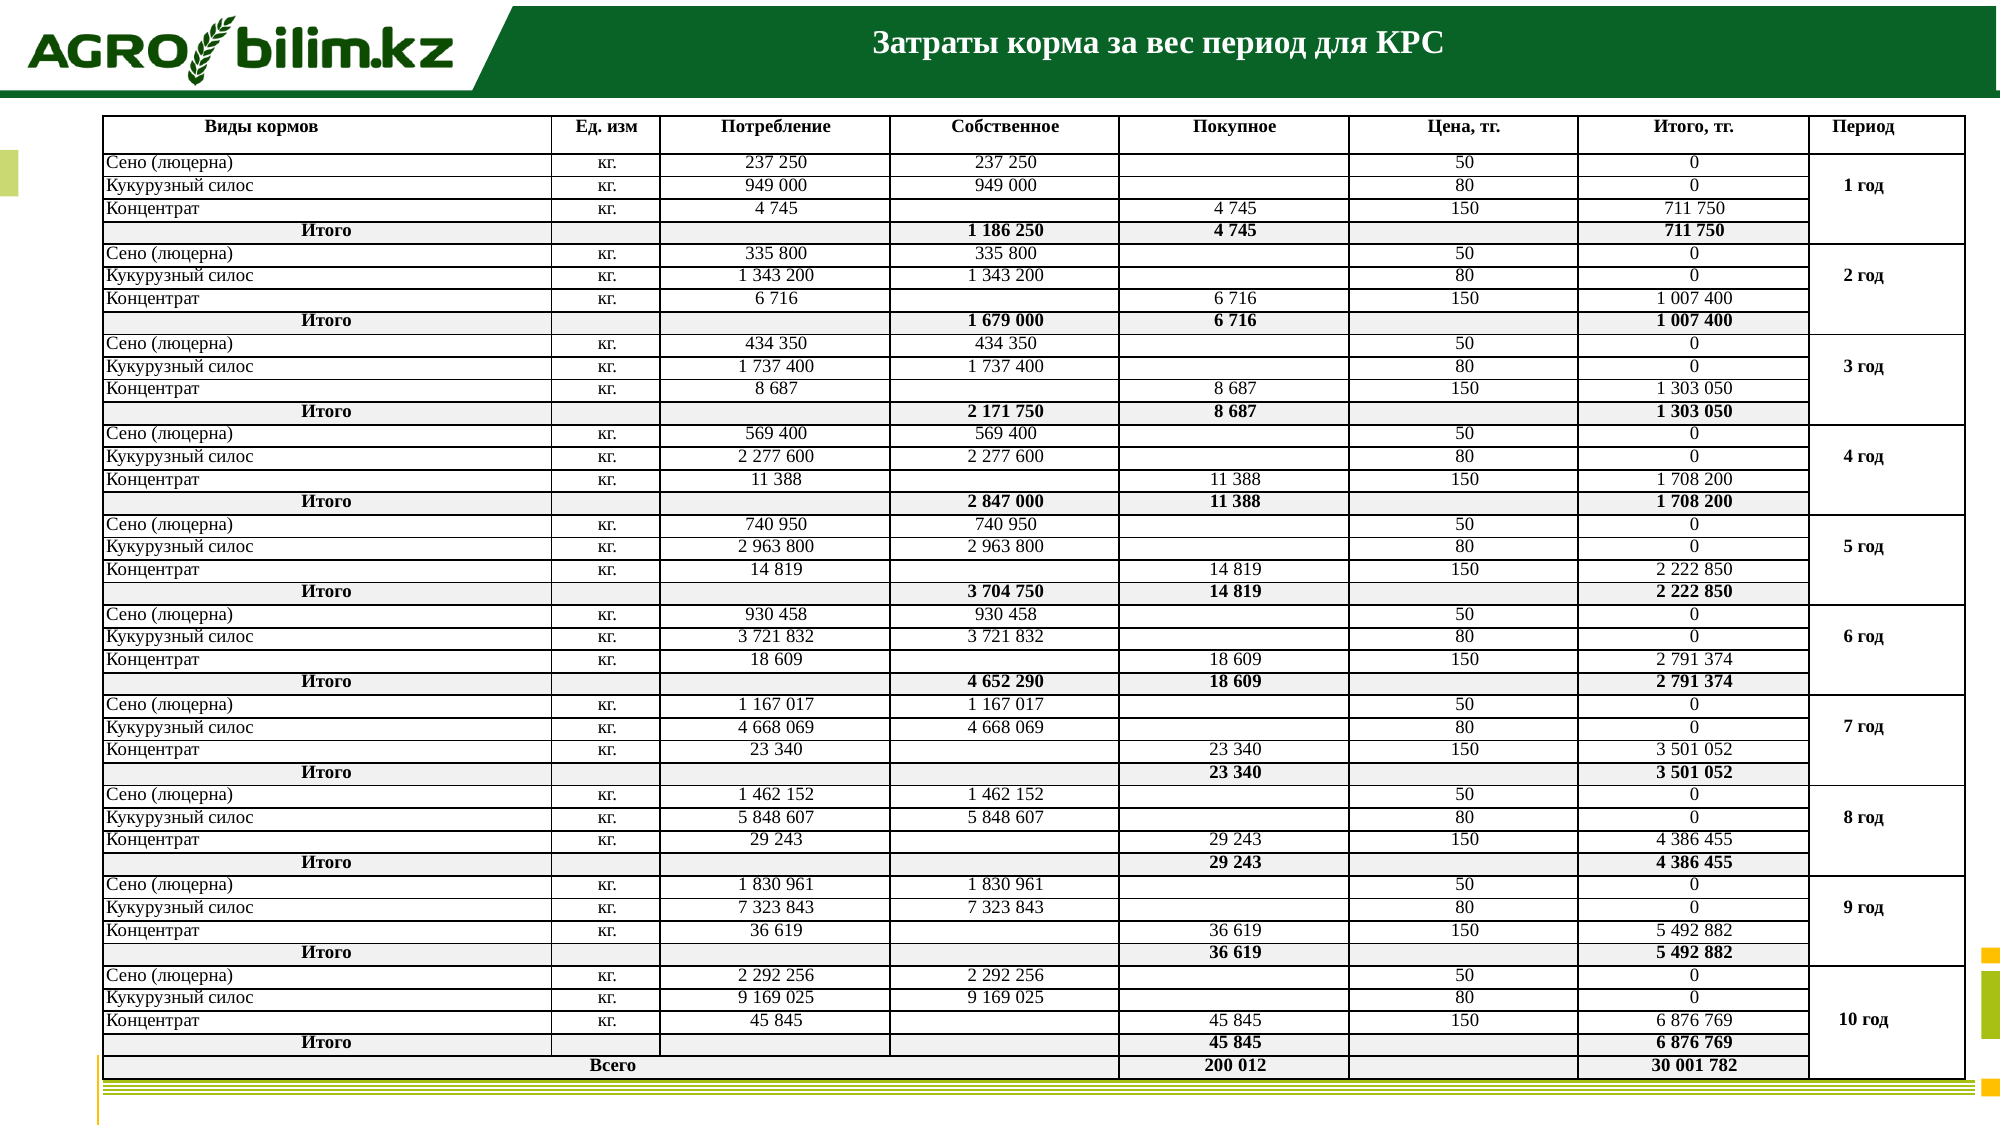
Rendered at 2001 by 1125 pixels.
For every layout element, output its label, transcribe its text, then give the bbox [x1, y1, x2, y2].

table_cell 18 609 [1120, 651, 1348, 672]
table_cell 45 845 [1120, 1035, 1348, 1055]
table_cell кг. [552, 967, 659, 988]
table_cell 8 687 [1120, 380, 1348, 401]
table_cell [1120, 696, 1348, 717]
table_cell Всего [104, 1057, 1118, 1078]
table_cell 2 791 374 [1579, 674, 1808, 694]
table_cell [552, 764, 659, 785]
table_cell 80 [1350, 448, 1577, 469]
table_cell 237 250 [891, 155, 1118, 176]
table_cell 5 848 607 [661, 809, 889, 830]
table_cell 7 год [1810, 696, 1964, 785]
table_cell 50 [1350, 877, 1577, 898]
table_cell 1 186 250 [891, 223, 1118, 243]
table_cell 2 847 000 [891, 493, 1118, 514]
table_cell [1350, 313, 1577, 334]
table_cell 80 [1350, 629, 1577, 649]
table_cell 3 год [1810, 335, 1964, 424]
table_cell 0 [1579, 967, 1808, 988]
table_cell кг. [552, 1012, 659, 1033]
table_cell 0 [1579, 809, 1808, 830]
table_cell 569 400 [891, 426, 1118, 446]
table_cell [1350, 583, 1577, 604]
table_header Собственное [891, 117, 1118, 153]
table_cell 14 819 [661, 561, 889, 582]
table_cell [1120, 155, 1348, 176]
table_cell 1 343 200 [891, 268, 1118, 288]
table_cell [661, 854, 889, 875]
table_cell кг. [552, 877, 659, 898]
table_cell [1120, 335, 1348, 356]
table_cell 23 340 [1120, 764, 1348, 785]
table_cell 0 [1579, 629, 1808, 649]
table_cell кг. [552, 809, 659, 830]
table_cell 3 721 832 [661, 629, 889, 649]
table_cell 150 [1350, 200, 1577, 221]
table_cell кг. [552, 155, 659, 176]
table_cell 1 708 200 [1579, 471, 1808, 491]
table_cell кг. [552, 290, 659, 311]
table_cell 0 [1579, 899, 1808, 920]
table_cell 80 [1350, 177, 1577, 198]
table_cell 1 830 961 [891, 877, 1118, 898]
table_cell [891, 944, 1118, 965]
table_cell 80 [1350, 538, 1577, 559]
table_cell [891, 1035, 1118, 1055]
table_cell кг. [552, 786, 659, 807]
table_cell кг. [552, 380, 659, 401]
table_cell 335 800 [661, 245, 889, 266]
table_cell 36 619 [1120, 922, 1348, 943]
table_cell 6 716 [1120, 290, 1348, 311]
table_cell [1350, 764, 1577, 785]
table_cell Концентрат [104, 832, 551, 852]
table_cell [552, 223, 659, 243]
table_cell 2 292 256 [891, 967, 1118, 988]
table_cell Сено (люцерна) [104, 696, 551, 717]
table_cell кг. [552, 335, 659, 356]
table_cell кг. [552, 561, 659, 582]
table_cell 2 791 374 [1579, 651, 1808, 672]
table_cell 1 737 400 [891, 358, 1118, 379]
table_cell 80 [1350, 268, 1577, 288]
table_cell 2 963 800 [891, 538, 1118, 559]
table_cell [1120, 516, 1348, 537]
table_cell 150 [1350, 651, 1577, 672]
table_cell 1 303 050 [1579, 403, 1808, 424]
table_cell 0 [1579, 606, 1808, 627]
table_cell 150 [1350, 290, 1577, 311]
table_cell 0 [1579, 335, 1808, 356]
table_cell кг. [552, 696, 659, 717]
table_cell 23 340 [1120, 741, 1348, 762]
table_cell 0 [1579, 426, 1808, 446]
table_cell Сено (люцерна) [104, 516, 551, 537]
table_cell 50 [1350, 786, 1577, 807]
table_cell Итого [104, 493, 551, 514]
table_cell кг. [552, 177, 659, 198]
table_cell 50 [1350, 155, 1577, 176]
table_cell 569 400 [661, 426, 889, 446]
table_cell [1350, 1035, 1577, 1055]
table_cell [1120, 877, 1348, 898]
picture [27, 15, 453, 86]
table_cell [891, 741, 1118, 762]
table_cell [661, 944, 889, 965]
table_cell 9 год [1810, 877, 1964, 965]
table_cell [552, 1035, 659, 1055]
table_cell [661, 583, 889, 604]
table_cell [891, 380, 1118, 401]
table_cell 740 950 [661, 516, 889, 537]
table_cell 50 [1350, 335, 1577, 356]
table_cell 4 год [1810, 426, 1964, 514]
table_cell 150 [1350, 471, 1577, 491]
table_cell 2 277 600 [661, 448, 889, 469]
table_cell 10 год [1810, 967, 1964, 1078]
table_cell 8 687 [1120, 403, 1348, 424]
table_cell 18 609 [661, 651, 889, 672]
table_cell [891, 764, 1118, 785]
table_cell 3 704 750 [891, 583, 1118, 604]
table_cell 930 458 [661, 606, 889, 627]
table_cell Концентрат [104, 1012, 551, 1033]
table_cell Сено (люцерна) [104, 877, 551, 898]
table_cell [891, 922, 1118, 943]
table_cell [552, 854, 659, 875]
table_cell [1120, 719, 1348, 740]
table_cell Кукурузный силос [104, 629, 551, 649]
table_cell 1 007 400 [1579, 313, 1808, 334]
table_cell 150 [1350, 741, 1577, 762]
table_cell 5 492 882 [1579, 922, 1808, 943]
table_cell [1120, 448, 1348, 469]
table_cell [1350, 403, 1577, 424]
table_cell Итого [104, 403, 551, 424]
table_cell 29 243 [1120, 854, 1348, 875]
table_cell 2 963 800 [661, 538, 889, 559]
table_cell кг. [552, 200, 659, 221]
text_box [0, 90, 2000, 98]
table_cell 50 [1350, 516, 1577, 537]
table_cell [661, 764, 889, 785]
table_cell Итого [104, 854, 551, 875]
table_cell 711 750 [1579, 200, 1808, 221]
table_header Покупное [1120, 117, 1348, 153]
table_cell кг. [552, 245, 659, 266]
table_cell [891, 854, 1118, 875]
table_cell [1120, 899, 1348, 920]
table_cell 4 386 455 [1579, 854, 1808, 875]
table_cell Итого [104, 764, 551, 785]
table_cell 7 323 843 [891, 899, 1118, 920]
table_cell Кукурузный силос [104, 538, 551, 559]
table_cell 1 год [1810, 155, 1964, 243]
table_cell 150 [1350, 922, 1577, 943]
table_header Потребление [661, 117, 889, 153]
table_cell [891, 471, 1118, 491]
table_cell 740 950 [891, 516, 1118, 537]
table_cell Кукурузный силос [104, 899, 551, 920]
table_cell 50 [1350, 426, 1577, 446]
table_cell 2 171 750 [891, 403, 1118, 424]
table_cell 29 243 [661, 832, 889, 852]
table_cell 50 [1350, 606, 1577, 627]
table_cell 11 388 [661, 471, 889, 491]
table_cell 0 [1579, 448, 1808, 469]
table_cell 3 721 832 [891, 629, 1118, 649]
table_cell [1120, 426, 1348, 446]
table_cell Концентрат [104, 380, 551, 401]
table_cell 0 [1579, 268, 1808, 288]
table_cell 0 [1579, 877, 1808, 898]
table_cell 6 716 [661, 290, 889, 311]
table_cell Кукурузный силос [104, 358, 551, 379]
table_cell 29 243 [1120, 832, 1348, 852]
table_cell Итого [104, 1035, 551, 1055]
table_cell 150 [1350, 832, 1577, 852]
table_cell 80 [1350, 899, 1577, 920]
table_cell 150 [1350, 1012, 1577, 1033]
table_cell [891, 561, 1118, 582]
table_cell кг. [552, 719, 659, 740]
table_header Итого, тг. [1579, 117, 1808, 153]
table_cell 7 323 843 [661, 899, 889, 920]
table_cell 2 222 850 [1579, 561, 1808, 582]
table_cell Кукурузный силос [104, 448, 551, 469]
table_cell Концентрат [104, 561, 551, 582]
table_cell 80 [1350, 809, 1577, 830]
table_cell [1120, 786, 1348, 807]
table_header Период [1810, 117, 1964, 153]
table_cell 11 388 [1120, 471, 1348, 491]
table_cell 1 007 400 [1579, 290, 1808, 311]
table_cell кг. [552, 358, 659, 379]
table_cell 1 679 000 [891, 313, 1118, 334]
table_cell 1 462 152 [661, 786, 889, 807]
table_cell 45 845 [661, 1012, 889, 1033]
table_cell [1120, 990, 1348, 1010]
table_cell кг. [552, 538, 659, 559]
table_cell [1120, 245, 1348, 266]
table_cell [552, 403, 659, 424]
table_cell 434 350 [661, 335, 889, 356]
table_cell 14 819 [1120, 583, 1348, 604]
table_cell 6 год [1810, 606, 1964, 694]
table_cell 0 [1579, 696, 1808, 717]
table_cell Концентрат [104, 200, 551, 221]
table_cell кг. [552, 268, 659, 288]
table_cell [891, 832, 1118, 852]
table_cell [1120, 538, 1348, 559]
table_cell 50 [1350, 967, 1577, 988]
table_cell [661, 1035, 889, 1055]
table_cell кг. [552, 629, 659, 649]
table_cell кг. [552, 606, 659, 627]
table_cell 949 000 [891, 177, 1118, 198]
table_cell 30 001 782 [1579, 1057, 1808, 1078]
table_cell [1350, 223, 1577, 243]
table_cell 6 876 769 [1579, 1012, 1808, 1033]
table_cell 6 716 [1120, 313, 1348, 334]
table_cell Концентрат [104, 922, 551, 943]
table_header Цена, тг. [1350, 117, 1577, 153]
table_cell 0 [1579, 516, 1808, 537]
table_cell 0 [1579, 719, 1808, 740]
table_cell 2 292 256 [661, 967, 889, 988]
table_cell [661, 223, 889, 243]
table_cell Итого [104, 313, 551, 334]
table_cell 150 [1350, 561, 1577, 582]
text_box [472, 6, 1997, 90]
table_cell [1350, 1057, 1577, 1078]
table_cell [891, 290, 1118, 311]
table_cell 5 848 607 [891, 809, 1118, 830]
table_cell [552, 583, 659, 604]
table_cell 949 000 [661, 177, 889, 198]
table_cell кг. [552, 899, 659, 920]
table_cell 1 830 961 [661, 877, 889, 898]
table_cell [1350, 493, 1577, 514]
table_cell Концентрат [104, 290, 551, 311]
table_cell 1 167 017 [891, 696, 1118, 717]
text_box [0, 149, 19, 197]
table_cell 45 845 [1120, 1012, 1348, 1033]
table_header Виды кормов [104, 117, 551, 153]
table_cell 930 458 [891, 606, 1118, 627]
table_cell [661, 313, 889, 334]
text_box [1981, 1078, 2000, 1097]
table_cell Концентрат [104, 471, 551, 491]
table_cell [661, 493, 889, 514]
table_cell 6 876 769 [1579, 1035, 1808, 1055]
table_cell кг. [552, 516, 659, 537]
table_cell 5 492 882 [1579, 944, 1808, 965]
table_cell 3 501 052 [1579, 764, 1808, 785]
table_cell 4 652 290 [891, 674, 1118, 694]
table_cell 23 340 [661, 741, 889, 762]
table_cell 2 год [1810, 245, 1964, 334]
table_cell Итого [104, 944, 551, 965]
table_cell [1120, 358, 1348, 379]
table_cell Сено (люцерна) [104, 786, 551, 807]
table_cell кг. [552, 448, 659, 469]
table_cell 8 год [1810, 786, 1964, 875]
table_cell кг. [552, 651, 659, 672]
table_cell 14 819 [1120, 561, 1348, 582]
table_cell Концентрат [104, 651, 551, 672]
table_cell [1350, 854, 1577, 875]
table_cell кг. [552, 990, 659, 1010]
table_cell [1120, 268, 1348, 288]
table_cell 1 343 200 [661, 268, 889, 288]
table_cell 0 [1579, 245, 1808, 266]
text_box [1981, 971, 2000, 1039]
table_cell кг. [552, 741, 659, 762]
table_cell кг. [552, 426, 659, 446]
table_cell 3 501 052 [1579, 741, 1808, 762]
table_cell 2 277 600 [891, 448, 1118, 469]
table_cell кг. [552, 832, 659, 852]
table_cell 150 [1350, 380, 1577, 401]
table_cell 711 750 [1579, 223, 1808, 243]
table_cell 11 388 [1120, 493, 1348, 514]
table_cell [1120, 177, 1348, 198]
table_cell [891, 651, 1118, 672]
table_cell Итого [104, 583, 551, 604]
table_cell 36 619 [661, 922, 889, 943]
table_cell [1120, 967, 1348, 988]
table_cell 4 668 069 [661, 719, 889, 740]
table_cell 4 386 455 [1579, 832, 1808, 852]
table_cell [661, 674, 889, 694]
table_cell Сено (люцерна) [104, 335, 551, 356]
table_cell 0 [1579, 177, 1808, 198]
table_cell [891, 200, 1118, 221]
table_cell 80 [1350, 990, 1577, 1010]
text_box [1981, 947, 2000, 964]
table_cell [661, 403, 889, 424]
table_cell [891, 1012, 1118, 1033]
table_cell Кукурузный силос [104, 990, 551, 1010]
table_cell [1120, 606, 1348, 627]
table_cell 0 [1579, 358, 1808, 379]
table_cell Кукурузный силос [104, 809, 551, 830]
table_cell [552, 313, 659, 334]
table_cell 9 169 025 [891, 990, 1118, 1010]
table_cell [1350, 944, 1577, 965]
text_box Затраты корма за вес период для КРС [856, 11, 2000, 68]
table_cell 434 350 [891, 335, 1118, 356]
table_cell 1 303 050 [1579, 380, 1808, 401]
table_cell 0 [1579, 155, 1808, 176]
table_cell 50 [1350, 696, 1577, 717]
table_cell 0 [1579, 538, 1808, 559]
table_cell 4 745 [1120, 200, 1348, 221]
table_cell Итого [104, 223, 551, 243]
table_cell 80 [1350, 719, 1577, 740]
table_cell кг. [552, 922, 659, 943]
table_cell [1120, 809, 1348, 830]
table_cell 0 [1579, 786, 1808, 807]
table_cell 80 [1350, 358, 1577, 379]
table_cell кг. [552, 471, 659, 491]
table_cell Итого [104, 674, 551, 694]
table_cell Кукурузный силос [104, 719, 551, 740]
table_cell [552, 944, 659, 965]
table_cell [1120, 629, 1348, 649]
table_cell 50 [1350, 245, 1577, 266]
table_cell 4 668 069 [891, 719, 1118, 740]
table_cell Кукурузный силос [104, 268, 551, 288]
table_cell 1 167 017 [661, 696, 889, 717]
table_cell 200 012 [1120, 1057, 1348, 1078]
table_cell 1 708 200 [1579, 493, 1808, 514]
table_cell 237 250 [661, 155, 889, 176]
table_header Ед. изм [552, 117, 659, 153]
table_cell 9 169 025 [661, 990, 889, 1010]
table_cell [552, 493, 659, 514]
table_cell Концентрат [104, 741, 551, 762]
table_cell 18 609 [1120, 674, 1348, 694]
table_cell 4 745 [1120, 223, 1348, 243]
table_cell [552, 674, 659, 694]
table_cell 36 619 [1120, 944, 1348, 965]
table_cell 4 745 [661, 200, 889, 221]
table_cell 2 222 850 [1579, 583, 1808, 604]
table_cell Сено (люцерна) [104, 606, 551, 627]
table_cell Сено (люцерна) [104, 967, 551, 988]
table_cell 335 800 [891, 245, 1118, 266]
table_cell Кукурузный силос [104, 177, 551, 198]
table_cell 1 737 400 [661, 358, 889, 379]
table_cell 0 [1579, 990, 1808, 1010]
table_cell Сено (люцерна) [104, 426, 551, 446]
table_cell [1350, 674, 1577, 694]
table_cell Сено (люцерна) [104, 155, 551, 176]
table_cell 1 462 152 [891, 786, 1118, 807]
table_cell 5 год [1810, 516, 1964, 604]
table_cell 8 687 [661, 380, 889, 401]
table_cell Сено (люцерна) [104, 245, 551, 266]
